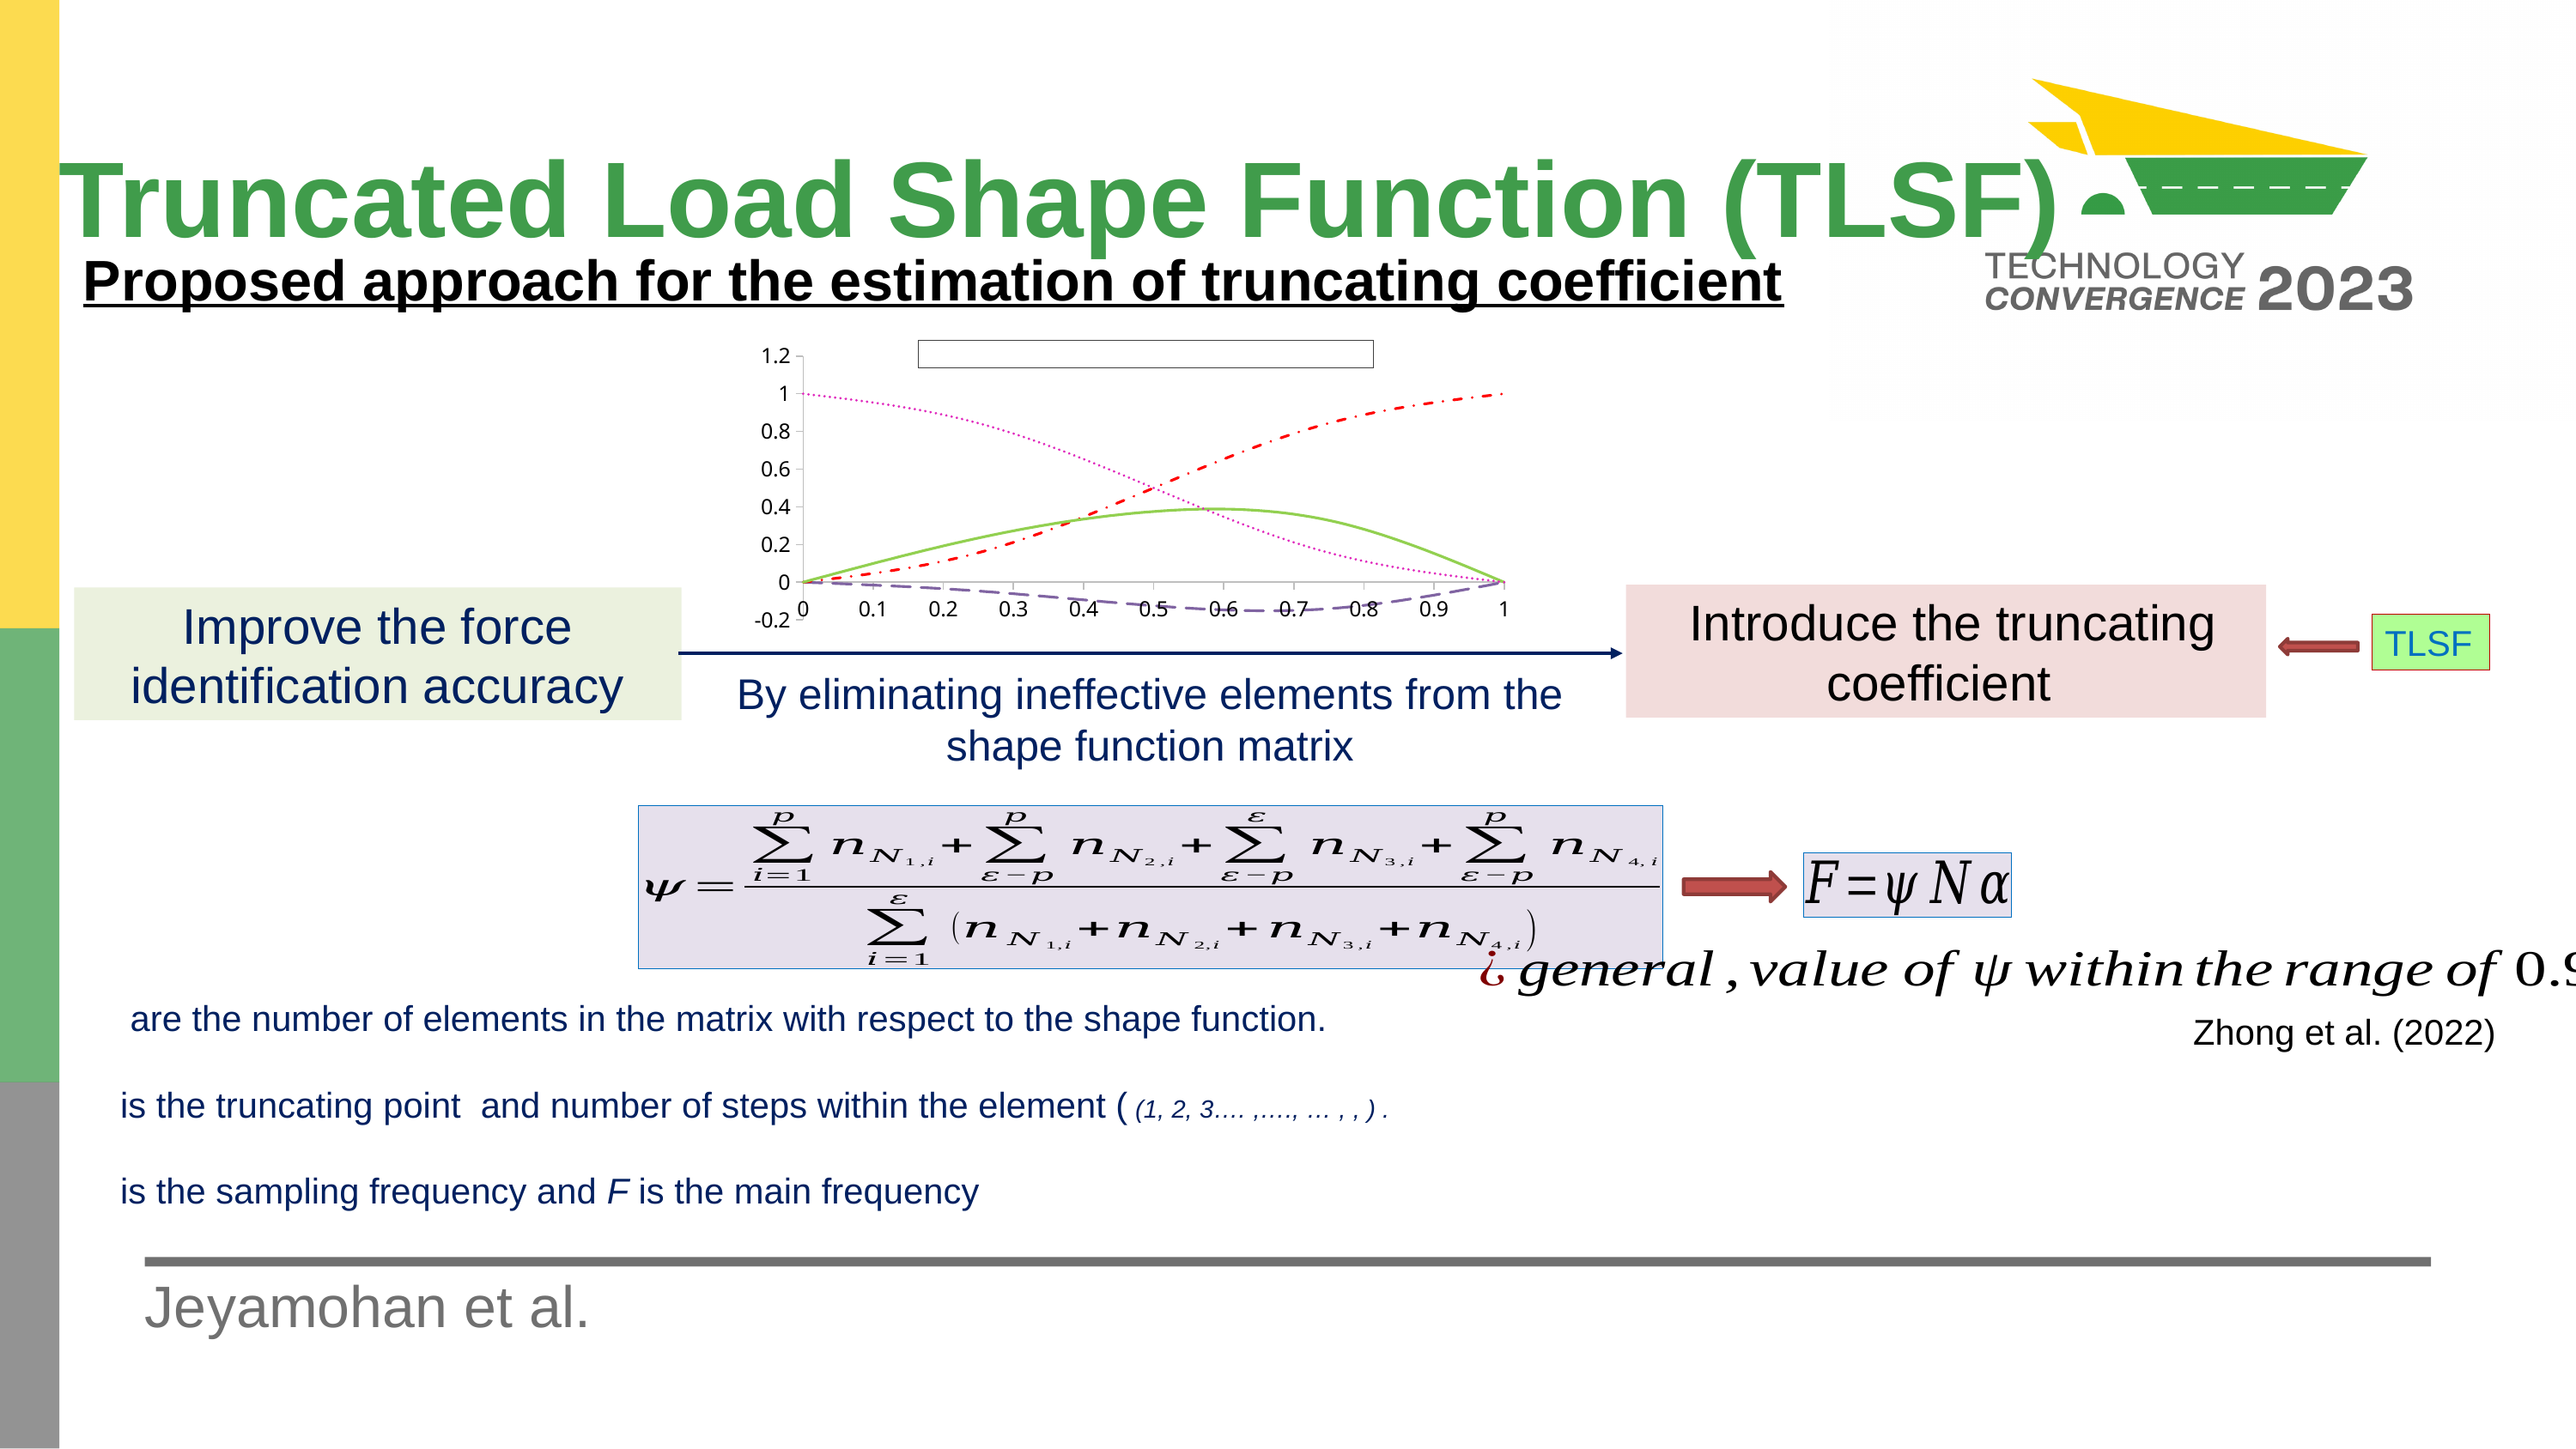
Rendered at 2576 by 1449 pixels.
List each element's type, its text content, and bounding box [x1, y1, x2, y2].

text_box Jeyamohan et al. [144, 1257, 2432, 1340]
text_box Proposed approach for the estimation of truncating coefficient [70, 237, 1998, 318]
text_box By eliminating ineffective elements from the shape function matrix [701, 661, 1600, 777]
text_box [0, 0, 60, 627]
text_box Improve the force identification accuracy [74, 587, 682, 720]
text_box Truncated Load Shape Function (TLSF) [64, 44, 2095, 259]
text_box [1681, 870, 1788, 904]
text_box Zhong et al. (2022) [2180, 1003, 2546, 1059]
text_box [0, 1082, 60, 1449]
text_box [1829, 0, 2576, 421]
chart [730, 336, 1522, 635]
text_box [2277, 637, 2360, 657]
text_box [0, 627, 60, 1082]
text_box TLSF [2372, 614, 2490, 670]
